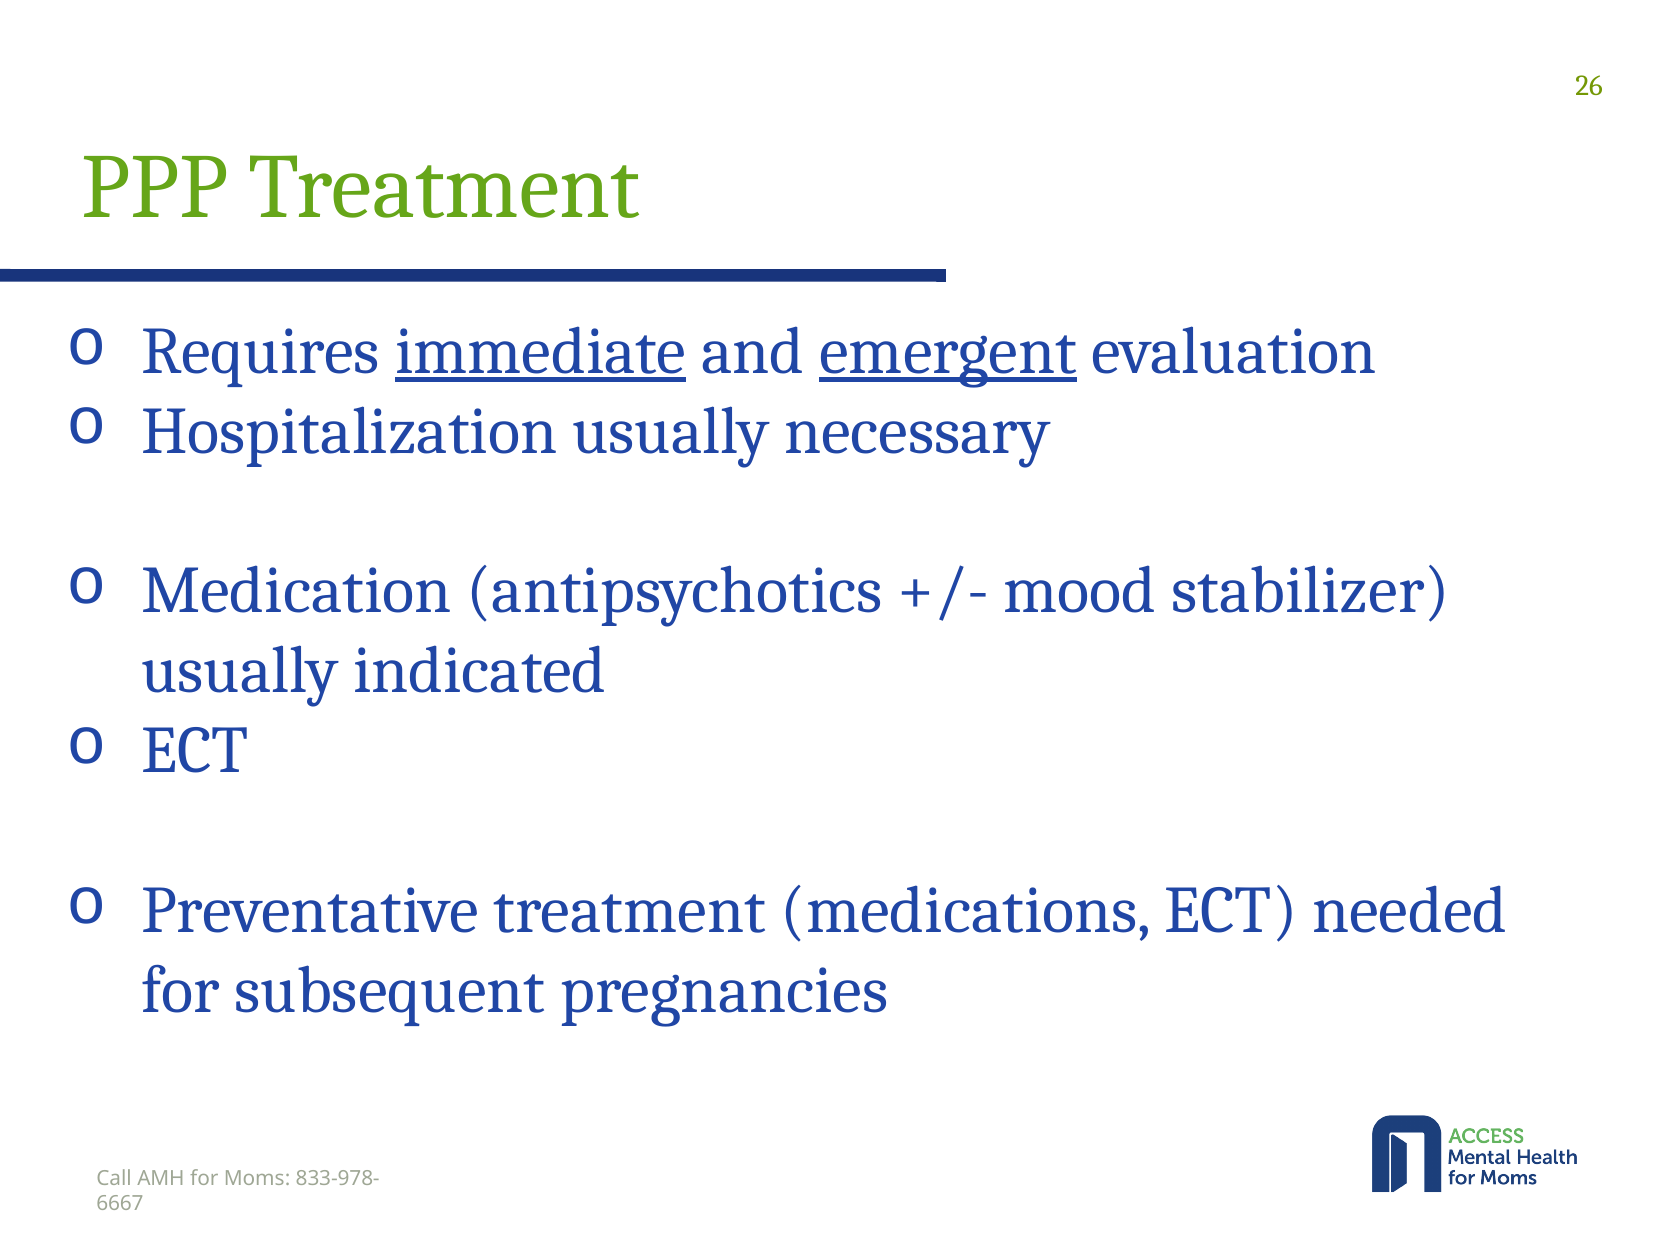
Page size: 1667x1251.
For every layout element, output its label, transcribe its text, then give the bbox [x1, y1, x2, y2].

text_box Requires immediate and emergent evaluation Hospitalization usually necessary Medication (antipsychotics +/- mood stabilizer) usually indicated ECT Preventative treatment (medications, ECT) needed for subsequent pregnancies [51, 299, 1615, 1034]
text_box Call AMH for Moms: 833-978-6667 [81, 1157, 435, 1222]
picture [1366, 1108, 1585, 1199]
title PPP Treatment [81, 50, 1488, 238]
